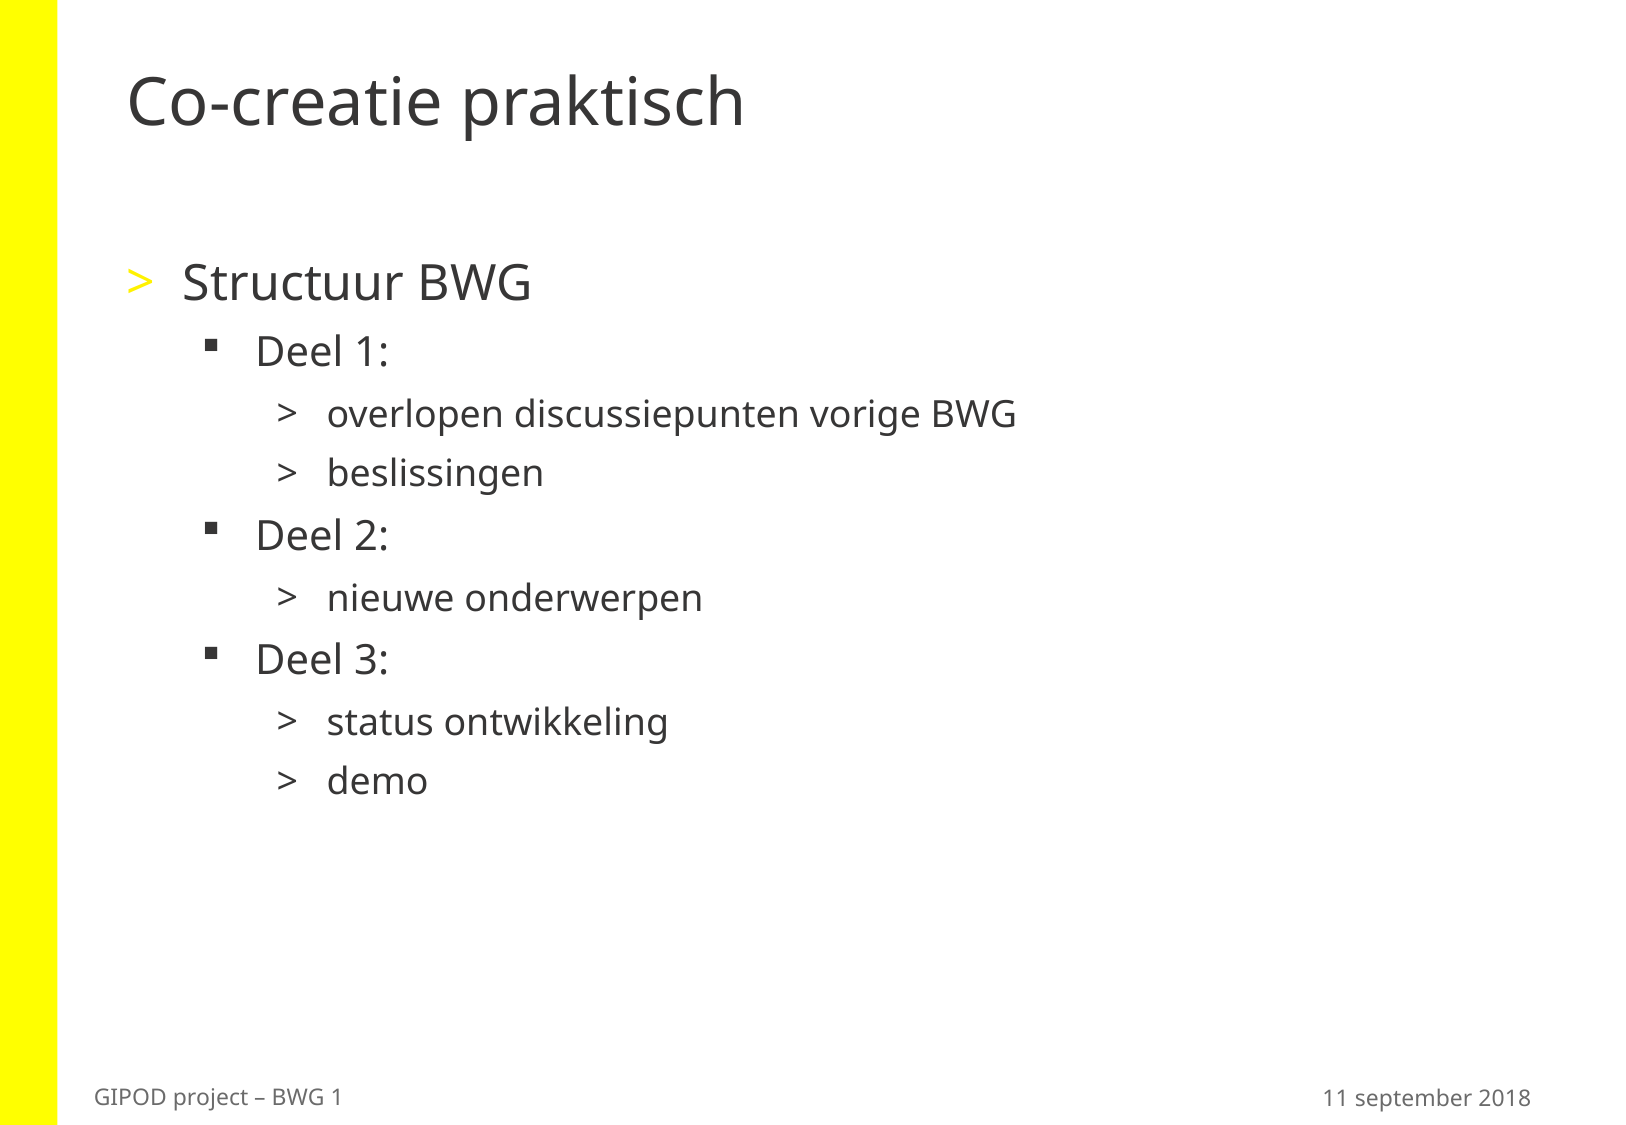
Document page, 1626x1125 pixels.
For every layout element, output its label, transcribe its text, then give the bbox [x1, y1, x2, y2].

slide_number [1076, 1083, 1547, 1112]
footer GIPOD project – BWG 1 [78, 1083, 1077, 1113]
list Structuur BWG Deel 1: overlopen discussiepunten vorige BWG beslissingen Deel 2: nieuwe onderwerpen Deel 3: status ontwikkeling demo [111, 243, 1514, 1063]
title Co-creatie praktisch [111, 59, 1514, 222]
